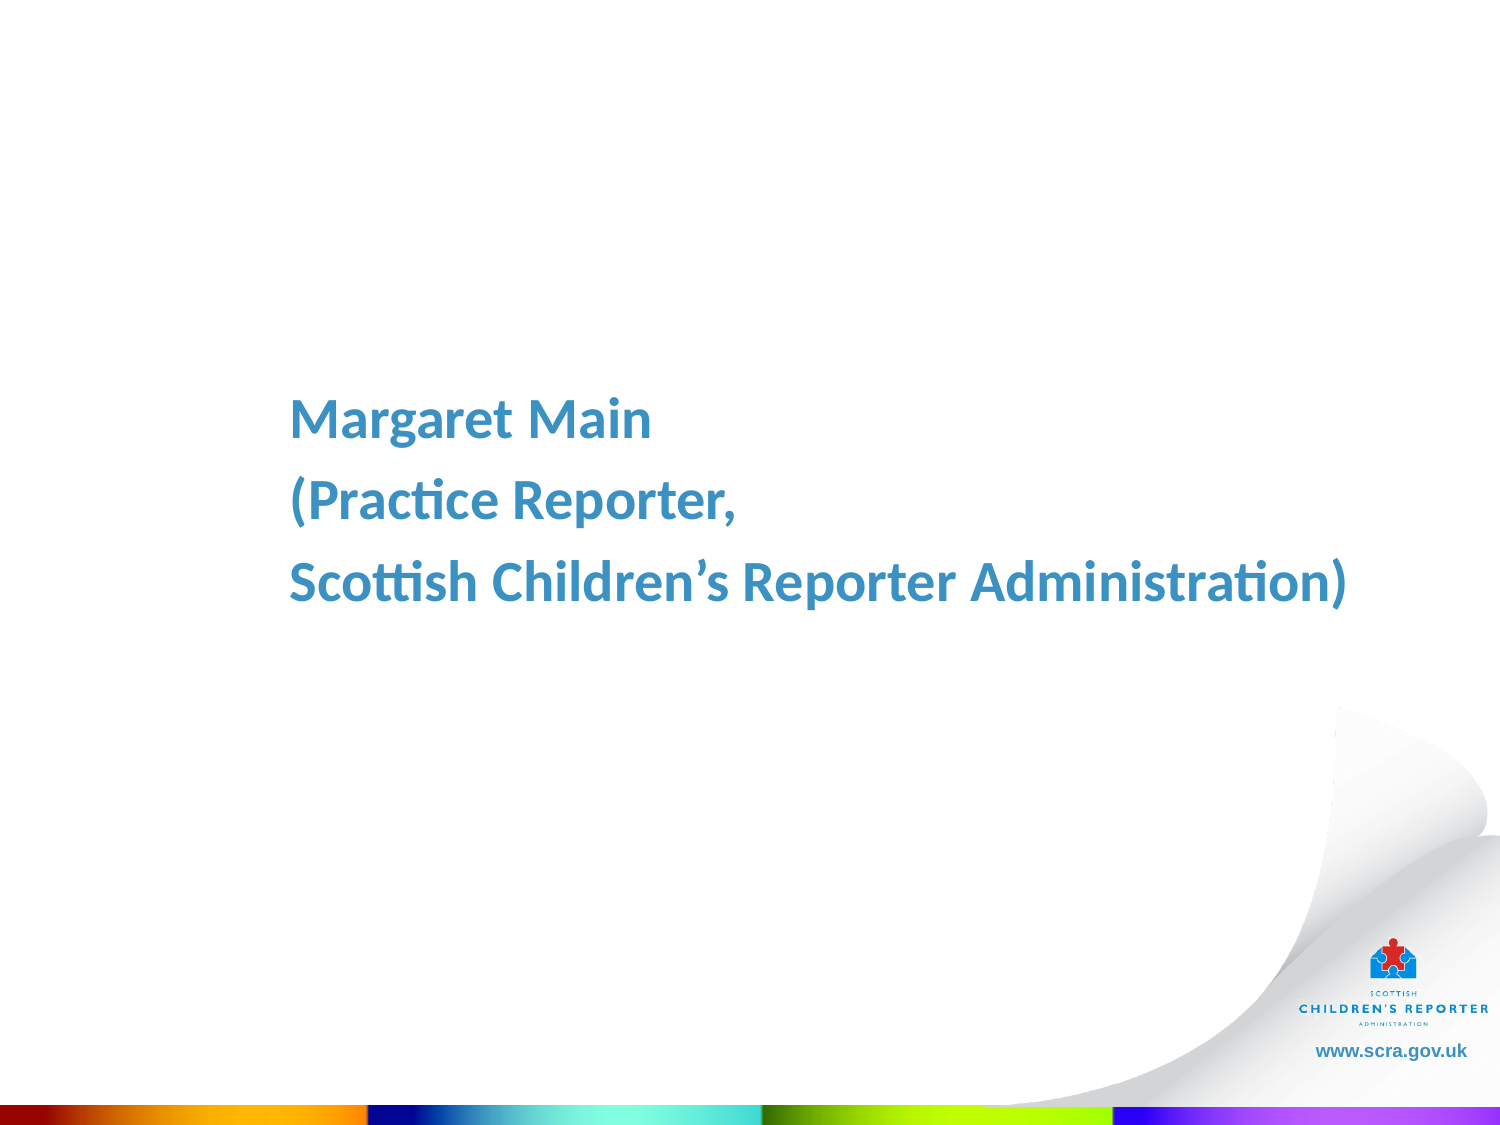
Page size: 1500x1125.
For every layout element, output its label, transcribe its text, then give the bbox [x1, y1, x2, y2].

picture [0, 930, 1500, 1125]
text_box Margaret Main (Practice Reporter, Scottish Children’s Reporter Administration) [274, 187, 1500, 930]
